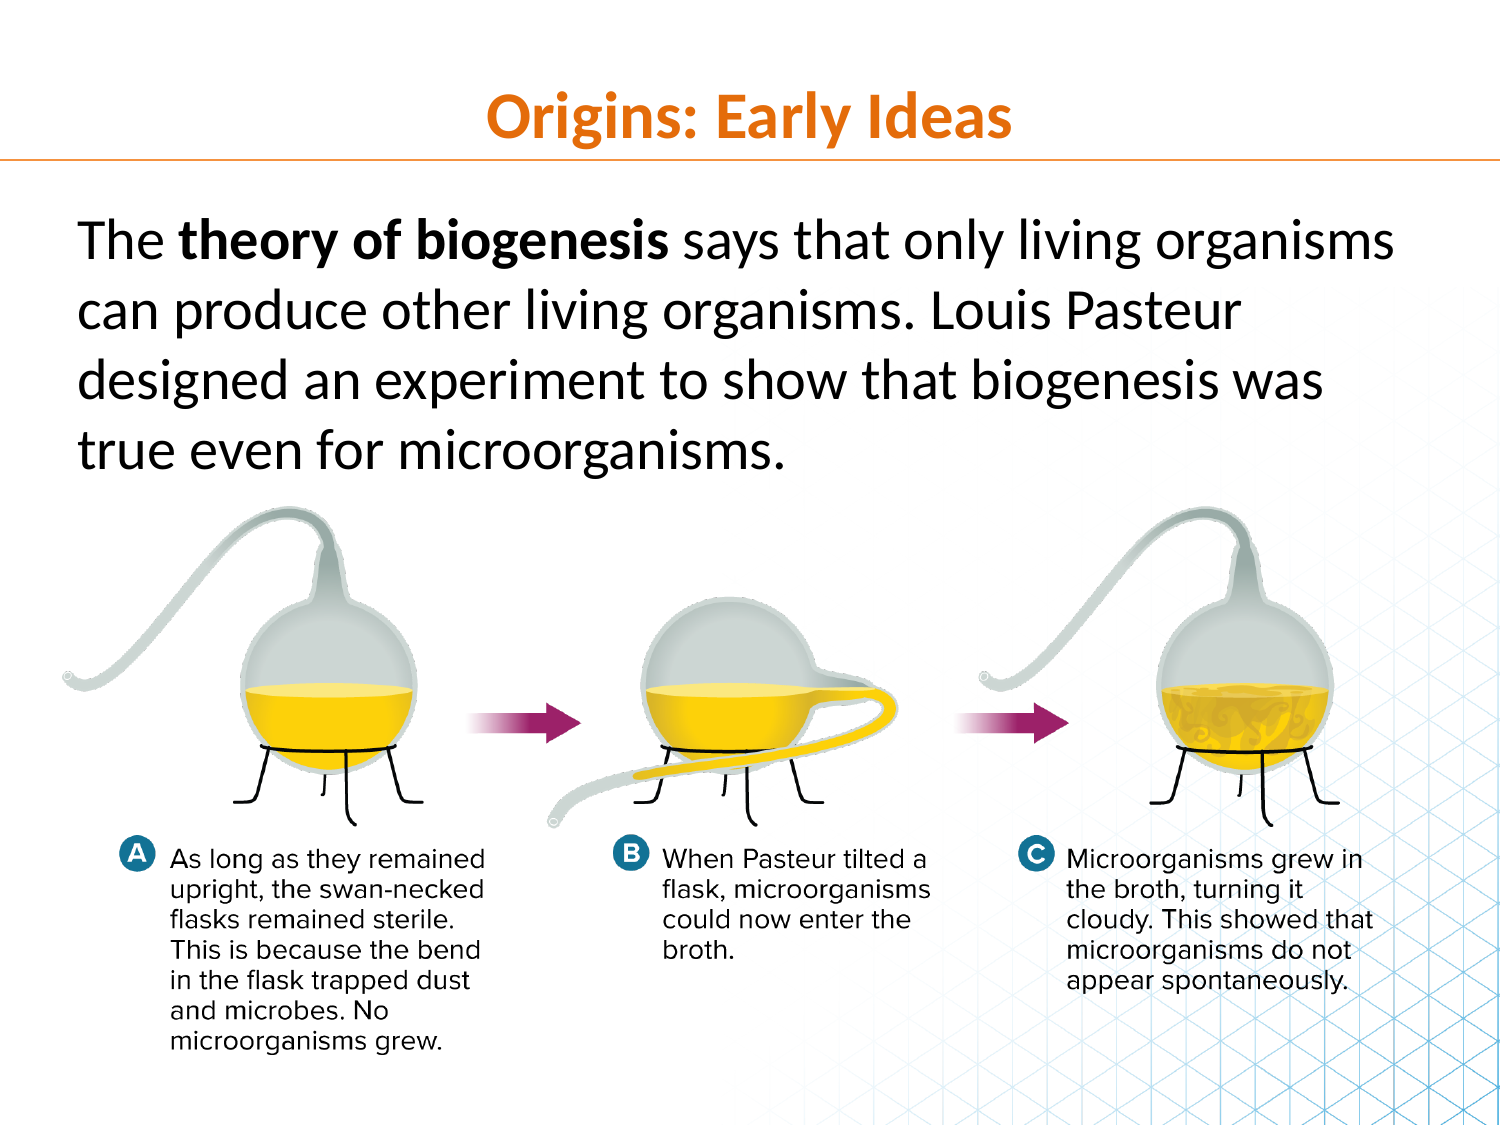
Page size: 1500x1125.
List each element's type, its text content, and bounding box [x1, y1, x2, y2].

text_box The theory of biogenesis says that only living organisms can produce other living organisms. Louis Pasteur designed an experiment to show that biogenesis was true even for microorganisms. [62, 193, 1450, 559]
picture [62, 287, 1500, 1125]
text_box Origins: Early Ideas [149, 64, 1350, 159]
